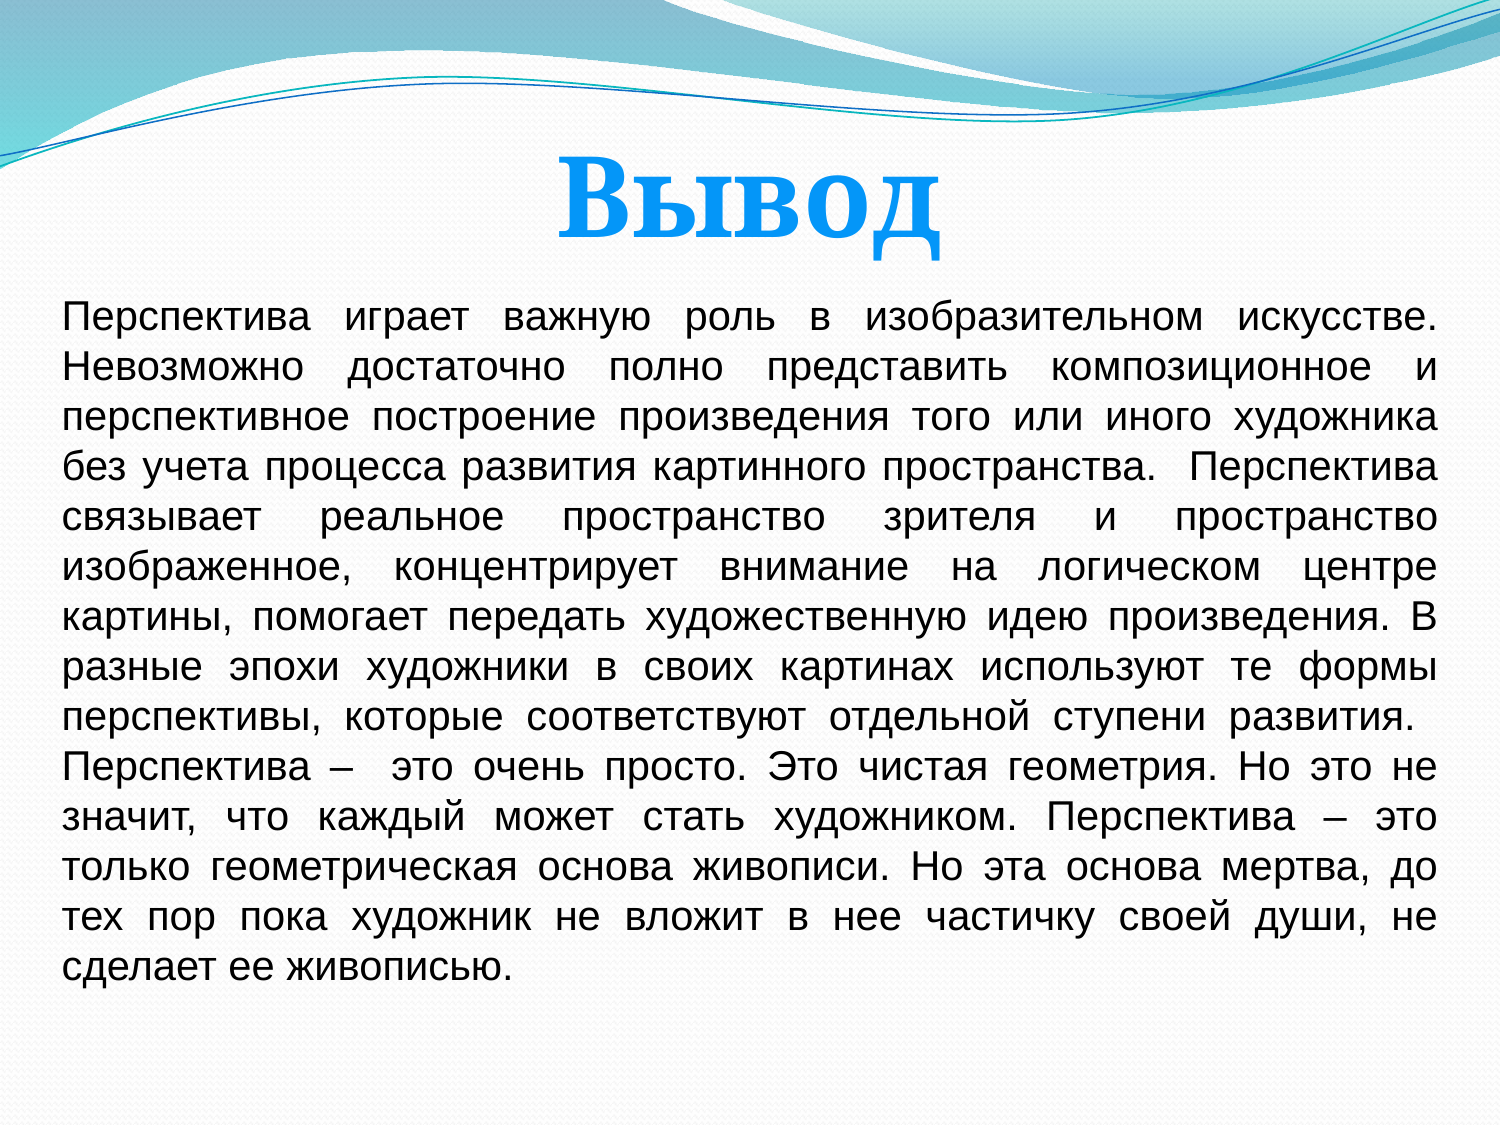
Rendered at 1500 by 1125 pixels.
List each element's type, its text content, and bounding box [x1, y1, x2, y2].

text_box Перспектива играет важную роль в изобразительном искусстве. Невозможно достаточно полно представить композиционное и перспективное построение произведения того или иного художника без учета процесса развития картинного пространства. Перспектива связывает реальное пространство зрителя и пространство изображенное, концентрирует внимание на логическом центре картины, помогает передать художественную идею произведения. В разные эпохи художники в своих картинах используют те формы перспективы, которые соответствуют отдельной ступени развития. Перспектива – это очень просто. Это чистая геометрия. Но это не значит, что каждый может стать художником. Перспектива – это только геометрическая основа живописи. Но эта основа мертва, до тех пор пока художник не вложит в нее частичку своей души, не сделает ее живописью. [46, 281, 1454, 997]
text_box Вывод [541, 117, 959, 268]
